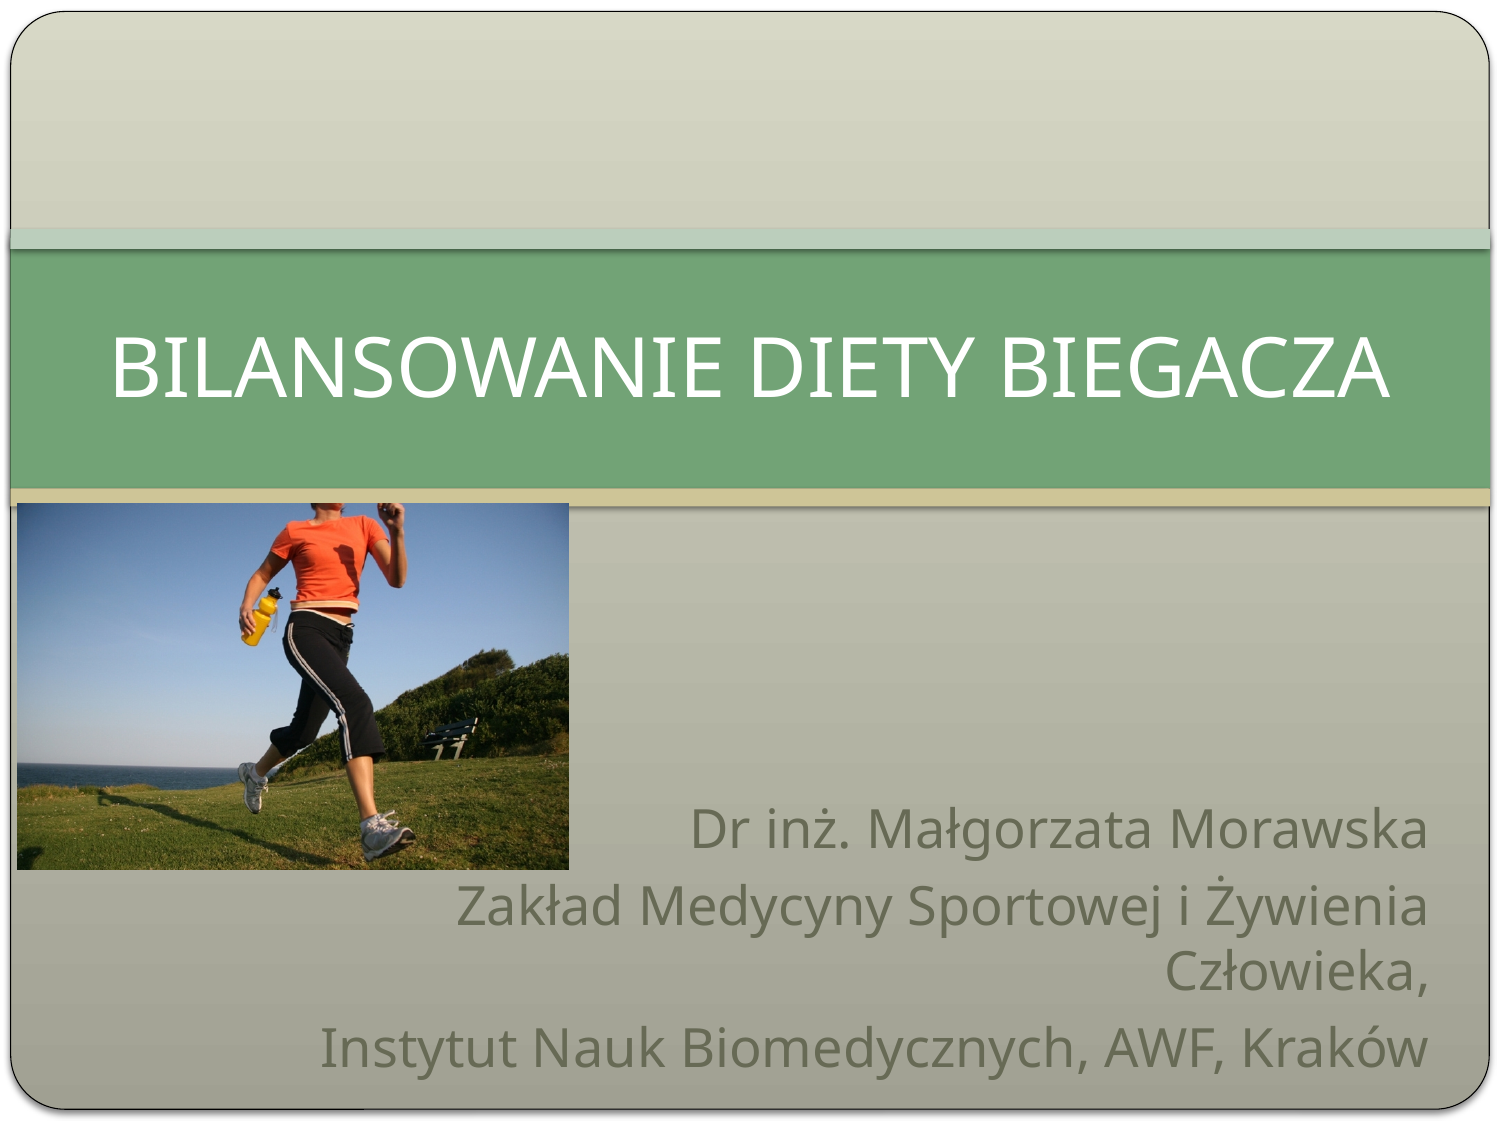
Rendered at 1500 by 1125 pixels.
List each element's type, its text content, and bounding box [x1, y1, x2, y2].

picture [17, 503, 569, 870]
title BILANSOWANIE DIETY BIEGACZA [75, 247, 1425, 489]
subtitle Dr inż. Małgorzata Morawska Zakład Medycyny Sportowej i Żywienia Człowieka, Instytut Nauk Biomedycznych, AWF, Kraków [277, 786, 1446, 1050]
